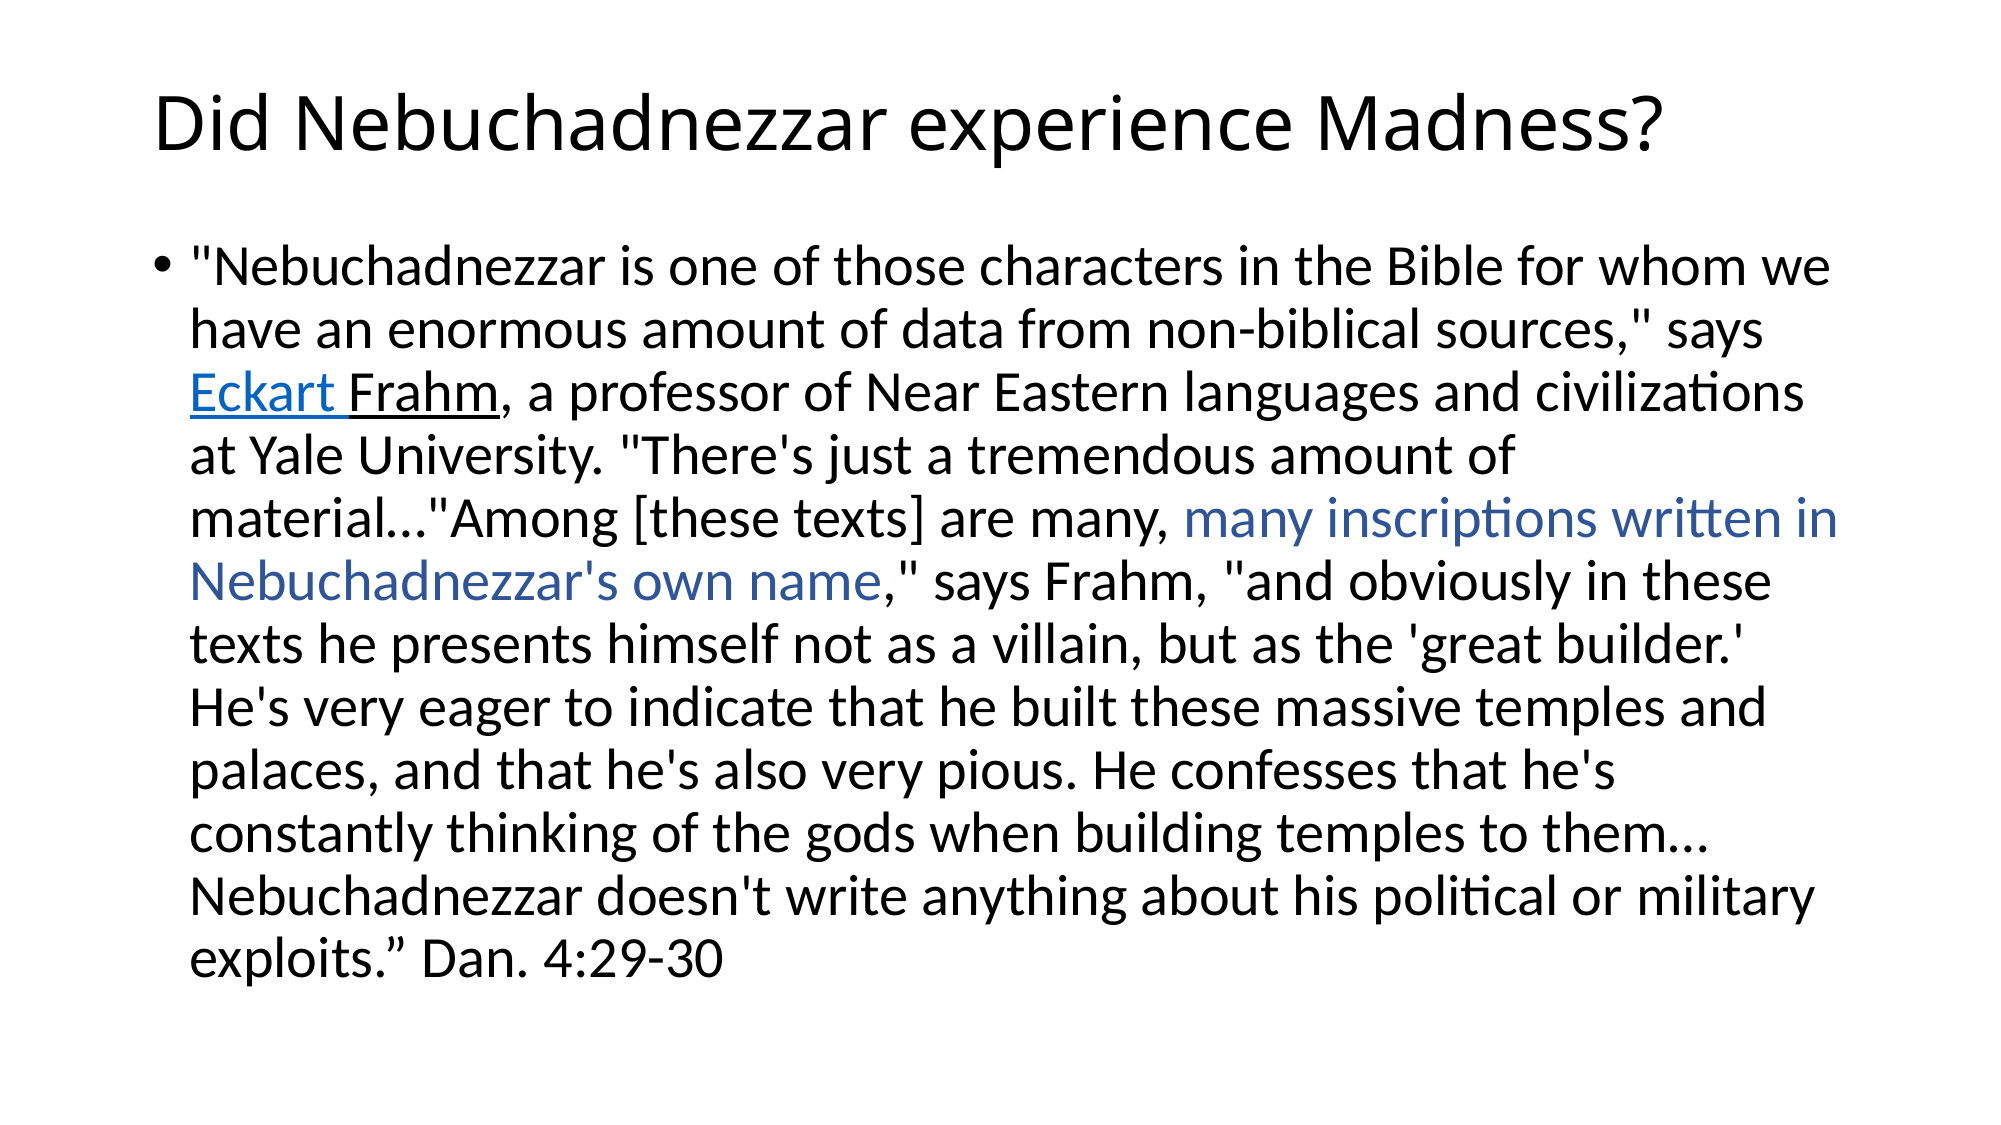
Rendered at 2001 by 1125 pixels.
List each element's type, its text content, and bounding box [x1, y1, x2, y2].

list "Nebuchadnezzar is one of those characters in the Bible for whom we have an enormous amount of data from non-biblical sources," says Eckart Frahm, a professor of Near Eastern languages and civilizations at Yale University. "There's just a tremendous amount of material…"Among [these texts] are many, many inscriptions written in Nebuchadnezzar's own name," says Frahm, "and obviously in these texts he presents himself not as a villain, but as the 'great builder.' He's very eager to indicate that he built these massive temples and palaces, and that he's also very pious. He confesses that he's constantly thinking of the gods when building temples to them…Nebuchadnezzar doesn't write anything about his political or military exploits.” Dan. 4:29-30 [137, 227, 1863, 1014]
title Did Nebuchadnezzar experience Madness? [137, 77, 1863, 175]
